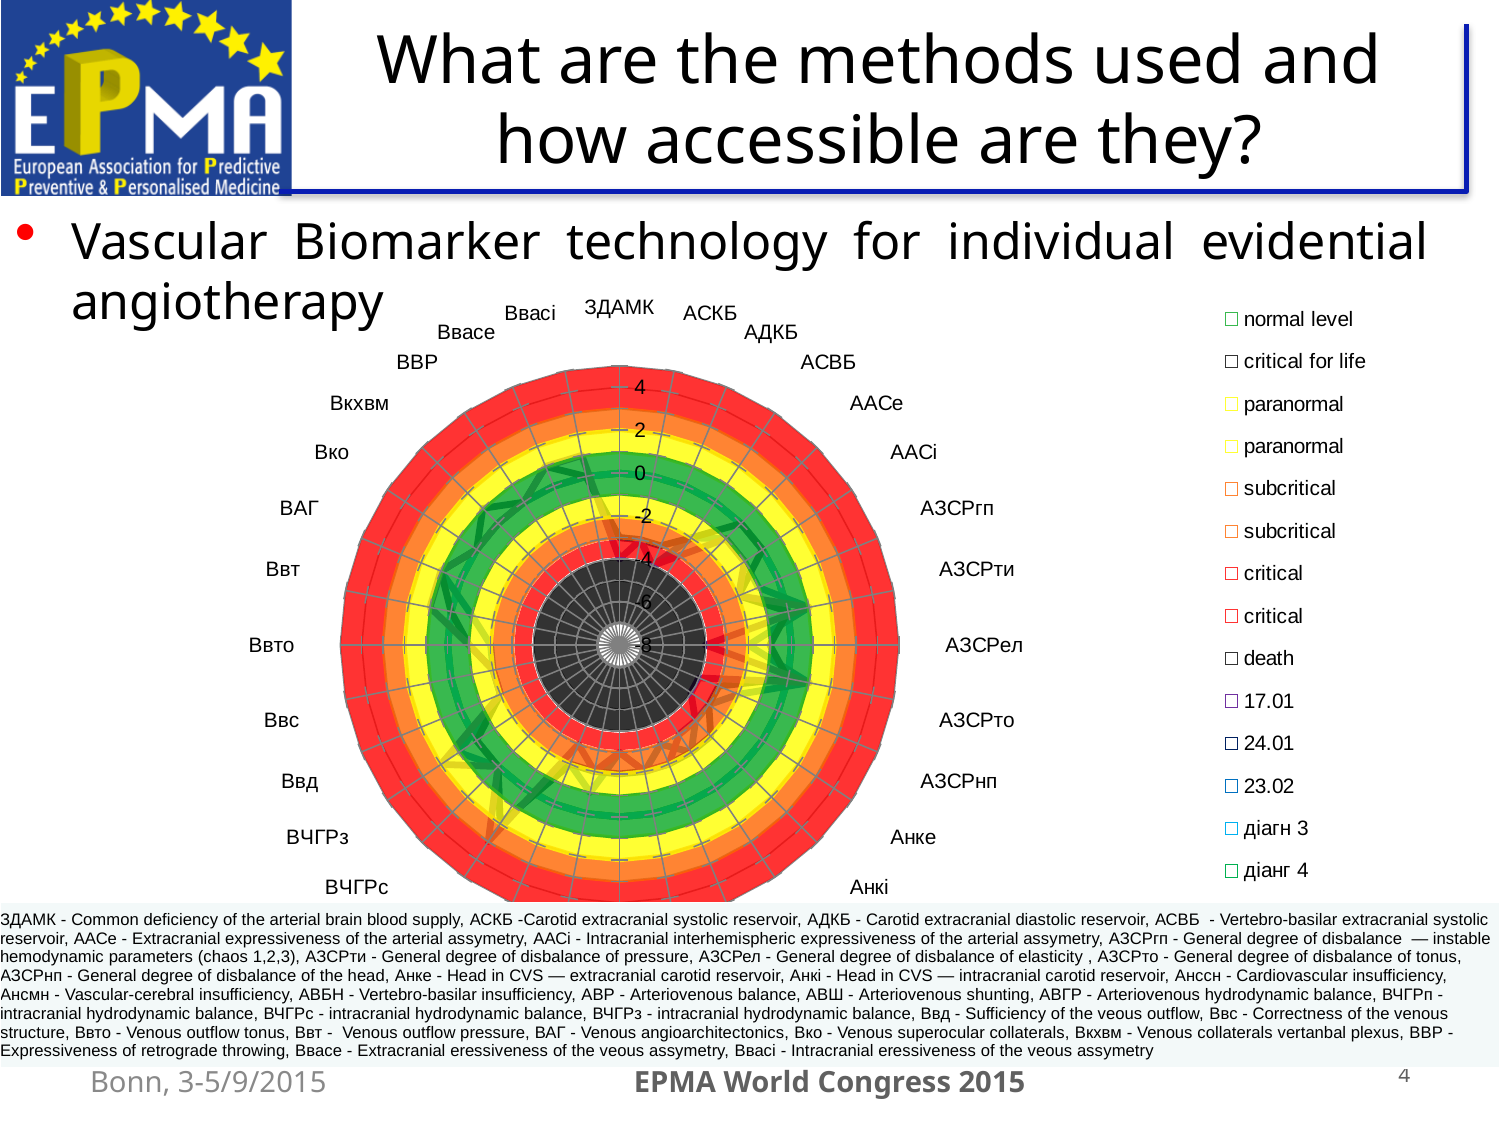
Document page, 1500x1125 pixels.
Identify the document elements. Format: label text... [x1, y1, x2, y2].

title What are the methods used and how accessible are they? [309, 20, 1450, 174]
chart [21, 280, 1424, 1010]
slide_number 4 [1124, 1069, 1426, 1100]
table_header ЗДАМК - Common deficiency of the arterial brain blood supply, АСКБ -Carotid extracranial systolic reservoir, АДКБ - Carotid extracranial diastolic reservoir, АСВБ - Vertebro-basilar extracranial systolic reservoir, ААСе - Extracranial expressiveness of the arterial assymetry, ААСі - Intracranial interhemispheric expressiveness of the arterial assymetry, АЗСРгп - General degree of disbalance — instable hemodynamic parameters (chaos 1,2,3), АЗСРти - General degree of disbalance of pressure, АЗСРел - General degree of disbalance of elasticity , АЗСРто - General degree of disbalance of tonus, АЗСРнп - General degree of disbalance of the head, Анке - Head in CVS — extracranial carotid reservoir, Анкі - Head in CVS — intracranial carotid reservoir, Анссн - Cardiovascular insufficiency, Ансмн - Vascular-cerebral insufficiency, АВБН - Vertebro-basilar insufficiency, АВР - Arteriovenous balance, АВШ - Arteriovenous shunting, АВГР - Arteriovenous hydrodynamic balance, ВЧГРп - intracranial hydrodynamic balance, ВЧГРс - intracranial hydrodynamic balance, ВЧГРз - intracranial hydrodynamic balance, Ввд - Sufficiency of the veous outflow, Ввс - Correctness of the venous structure, Ввто - Venous outflow tonus, Ввт - Venous outflow pressure, ВАГ - Venous angioarchitectonics, Вко - Venous superocular collaterals, Вкхвм - Venous collaterals vertanbal plexus, ВВР - Expressiveness of retrograde throwing, Ввасе - Extracranial eressiveness of the veous assymetry, Ввасі - Intracranial eressiveness of the veous assymetry [1, 903, 1499, 1067]
text_box Vascular Biomarker technology for individual evidential angiotherapy [0, 201, 1445, 459]
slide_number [74, 1069, 549, 1103]
footer EPMA World Congress 2015 [566, 1069, 1093, 1103]
